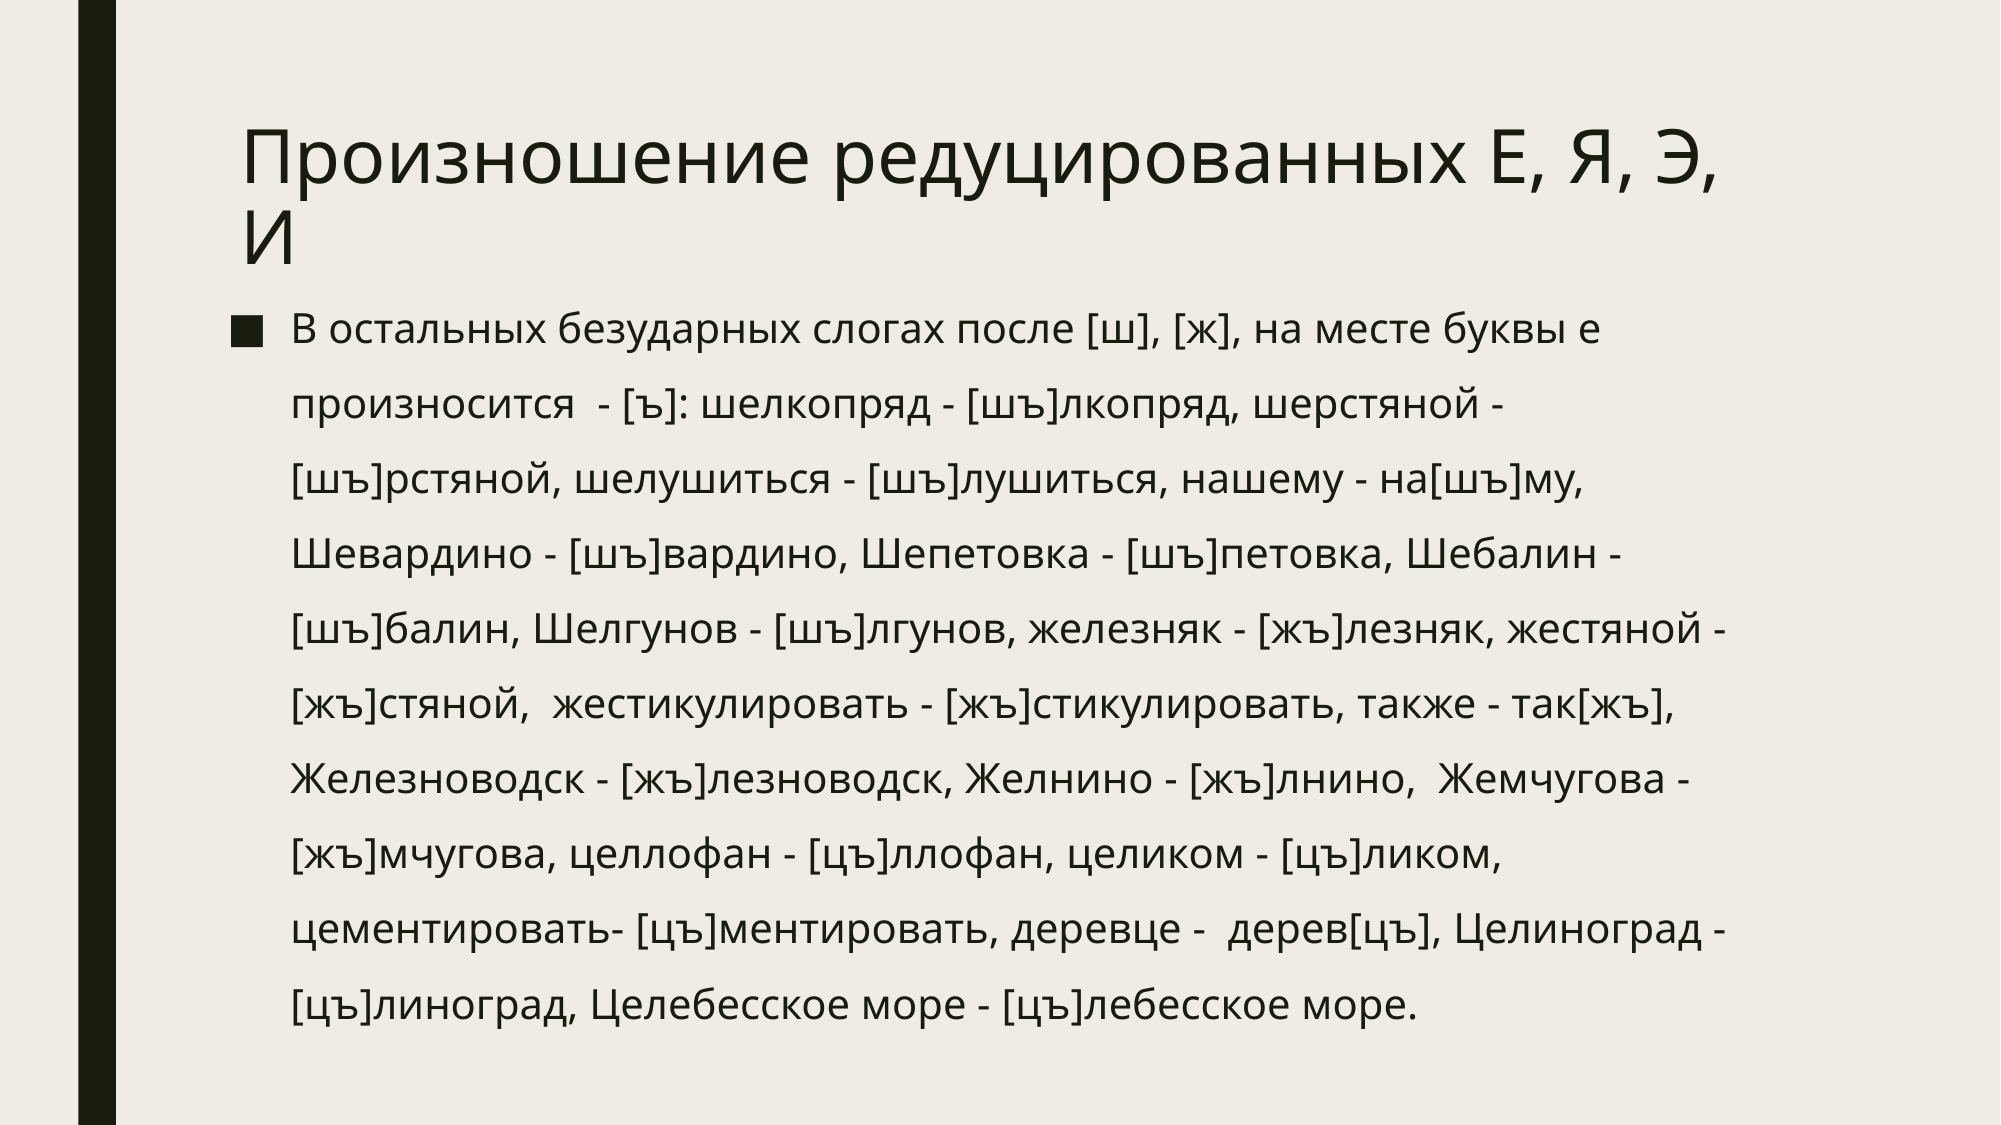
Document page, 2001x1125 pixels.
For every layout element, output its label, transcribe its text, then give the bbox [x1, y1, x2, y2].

list В остальных безударных слогах после [ш], [ж], на месте буквы е произносится - [ъ]: шелкопряд - [шъ]лкопряд, шерстяной - [шъ]рстяной, шелушиться - [шъ]лушиться, нашему - на[шъ]му, Шевардино - [шъ]вардино, Шепетовка - [шъ]петовка, Шебалин - [шъ]балин, Шелгунов - [шъ]лгунов, железняк - [жъ]лезняк, жестяной - [жъ]стяной, жестикулировать - [жъ]стикулировать, также - так[жъ], Железноводск - [жъ]лезноводск, Желнино - [жъ]лнино, Жемчугова - [жъ]мчугова, целлофан - [цъ]ллофан, целиком - [цъ]ликом, цементировать- [цъ]ментировать, деревце - дерев[цъ], Целиноград - [цъ]линоград, Целебесское море - [цъ]лебесское море. [212, 268, 1788, 1044]
title Произношение редуцированных Е, Я, Э, И [225, 112, 1800, 274]
